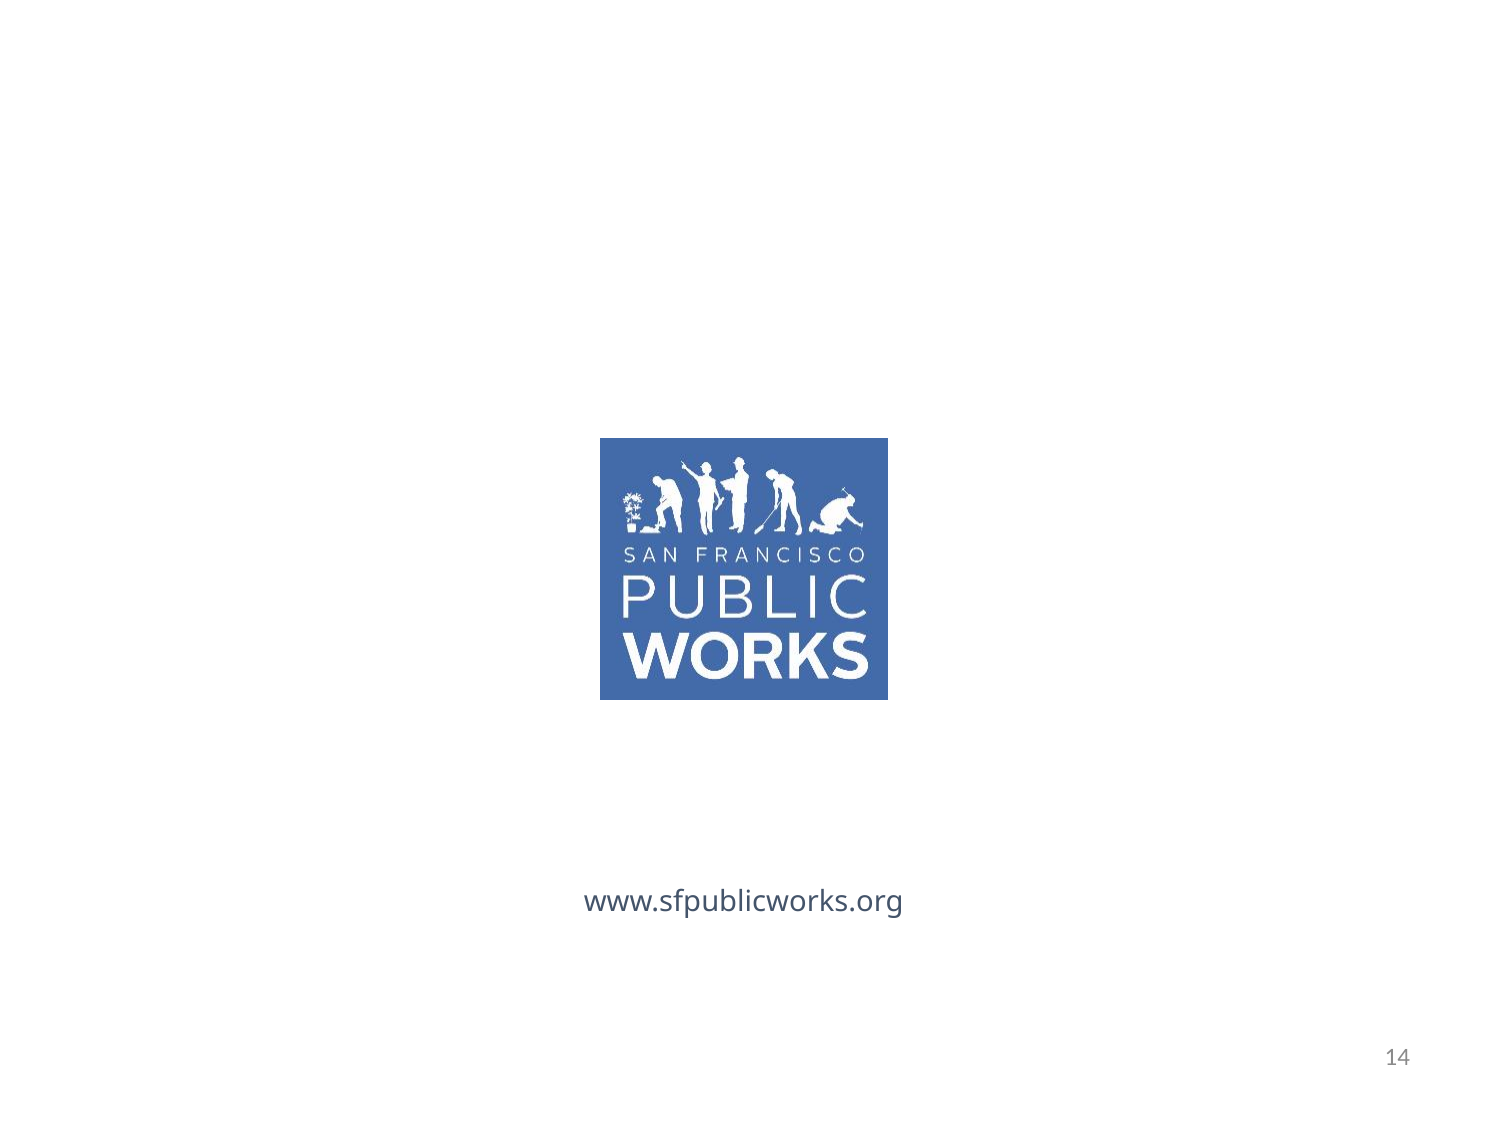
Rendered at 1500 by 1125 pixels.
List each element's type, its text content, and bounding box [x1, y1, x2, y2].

slide_number 14 [1074, 1025, 1425, 1085]
text_box www.sfpublicworks.org [487, 874, 1000, 925]
picture [599, 438, 888, 700]
